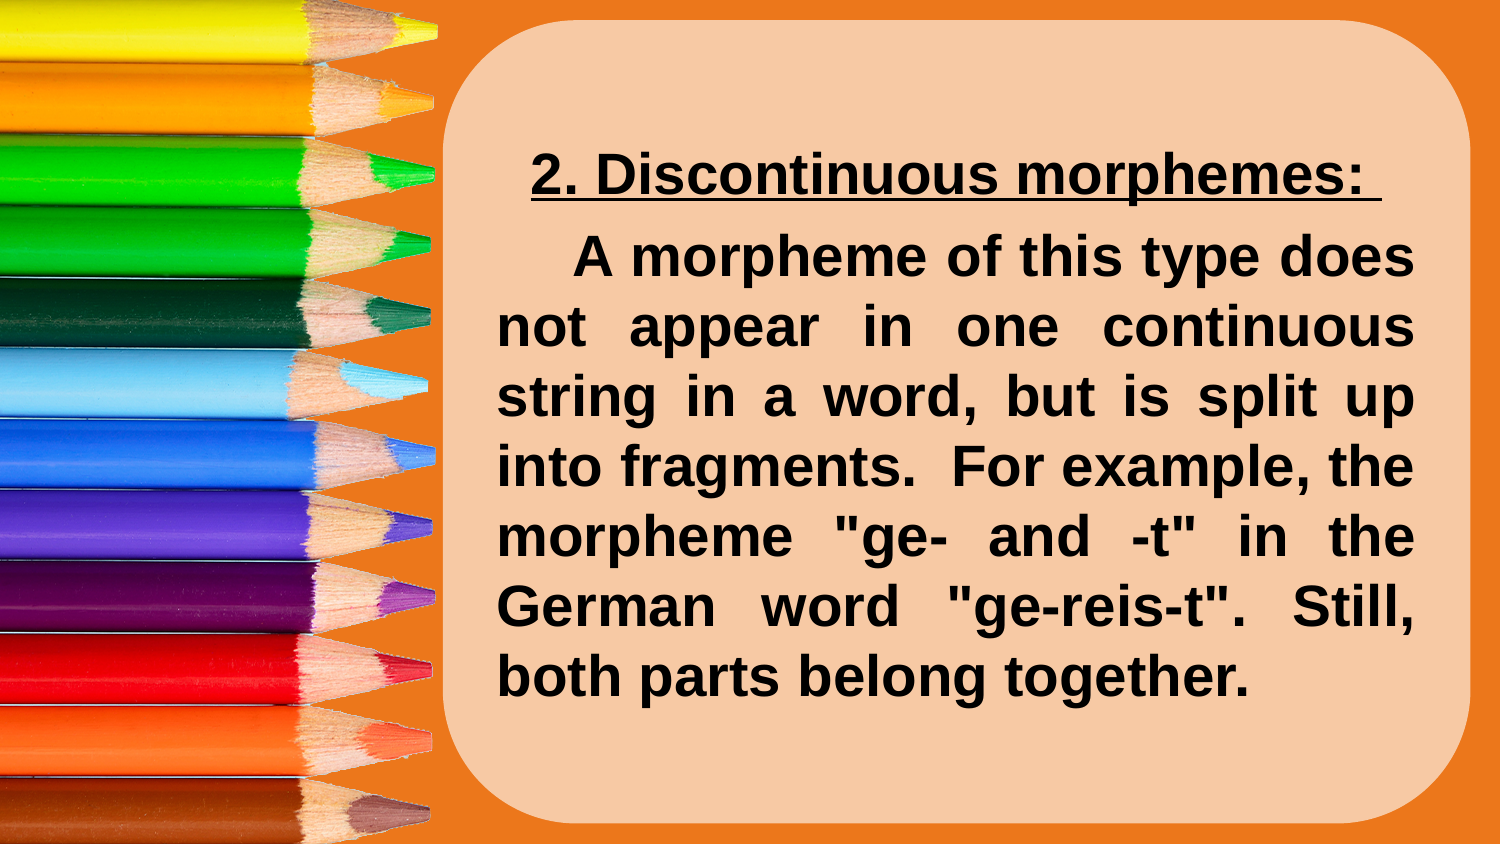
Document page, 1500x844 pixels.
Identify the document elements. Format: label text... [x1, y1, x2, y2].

picture [0, 0, 438, 844]
text_box 2. Discontinuous morphemes: A morpheme of this type does not appear in one continuous string in a word, but is split up into fragments. For example, the morpheme "ge- and -t" in the German word "ge-reis-t". Still, both parts belong together. [442, 20, 1471, 824]
